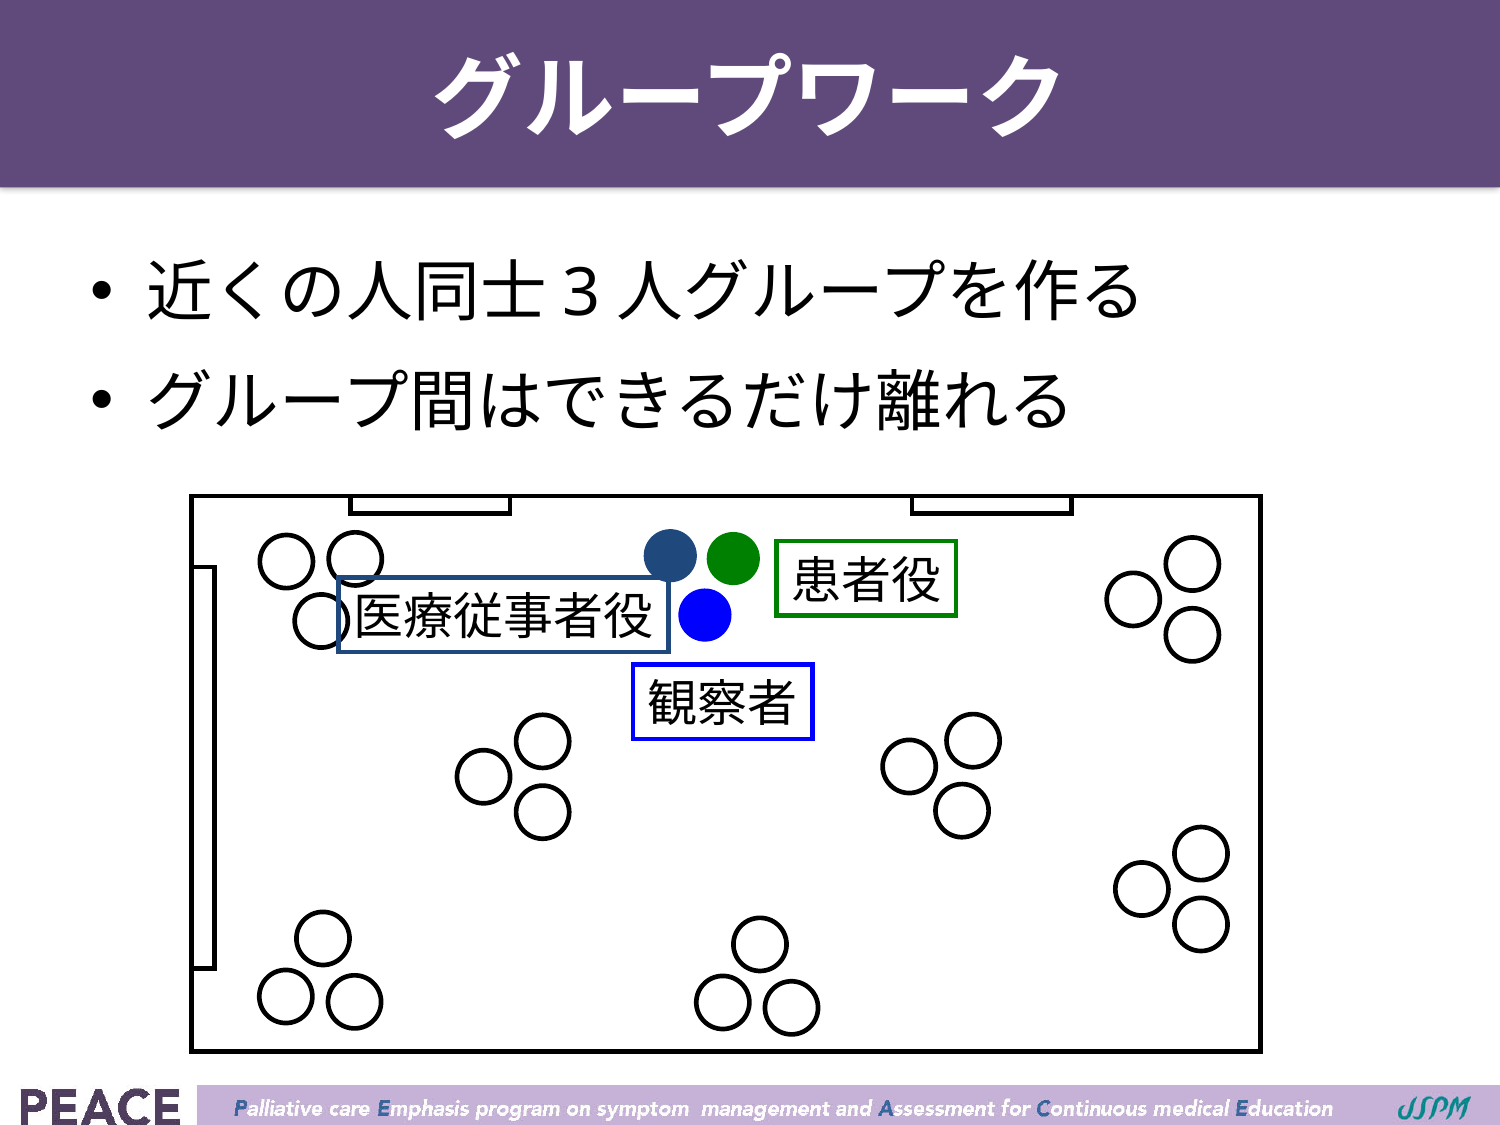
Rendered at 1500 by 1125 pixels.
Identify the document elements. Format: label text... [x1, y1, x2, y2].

text_box [191, 496, 1261, 1052]
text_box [692, 927, 806, 1052]
text_box [350, 496, 511, 514]
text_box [1106, 537, 1220, 662]
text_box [255, 513, 369, 638]
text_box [1115, 826, 1228, 952]
list 近くの人同士3人グループを作る グループ間はできるだけ離れる [75, 225, 1425, 1031]
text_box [643, 528, 761, 642]
text_box 患者役 [776, 541, 957, 616]
text_box 医療従事者役 [338, 577, 669, 653]
text_box 観察者 [632, 664, 813, 740]
picture [12, 1085, 1500, 1125]
title グループワーク [75, 23, 1425, 167]
text_box [191, 566, 215, 969]
text_box [911, 496, 1072, 514]
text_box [456, 714, 570, 840]
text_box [882, 708, 995, 834]
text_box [255, 921, 369, 1046]
